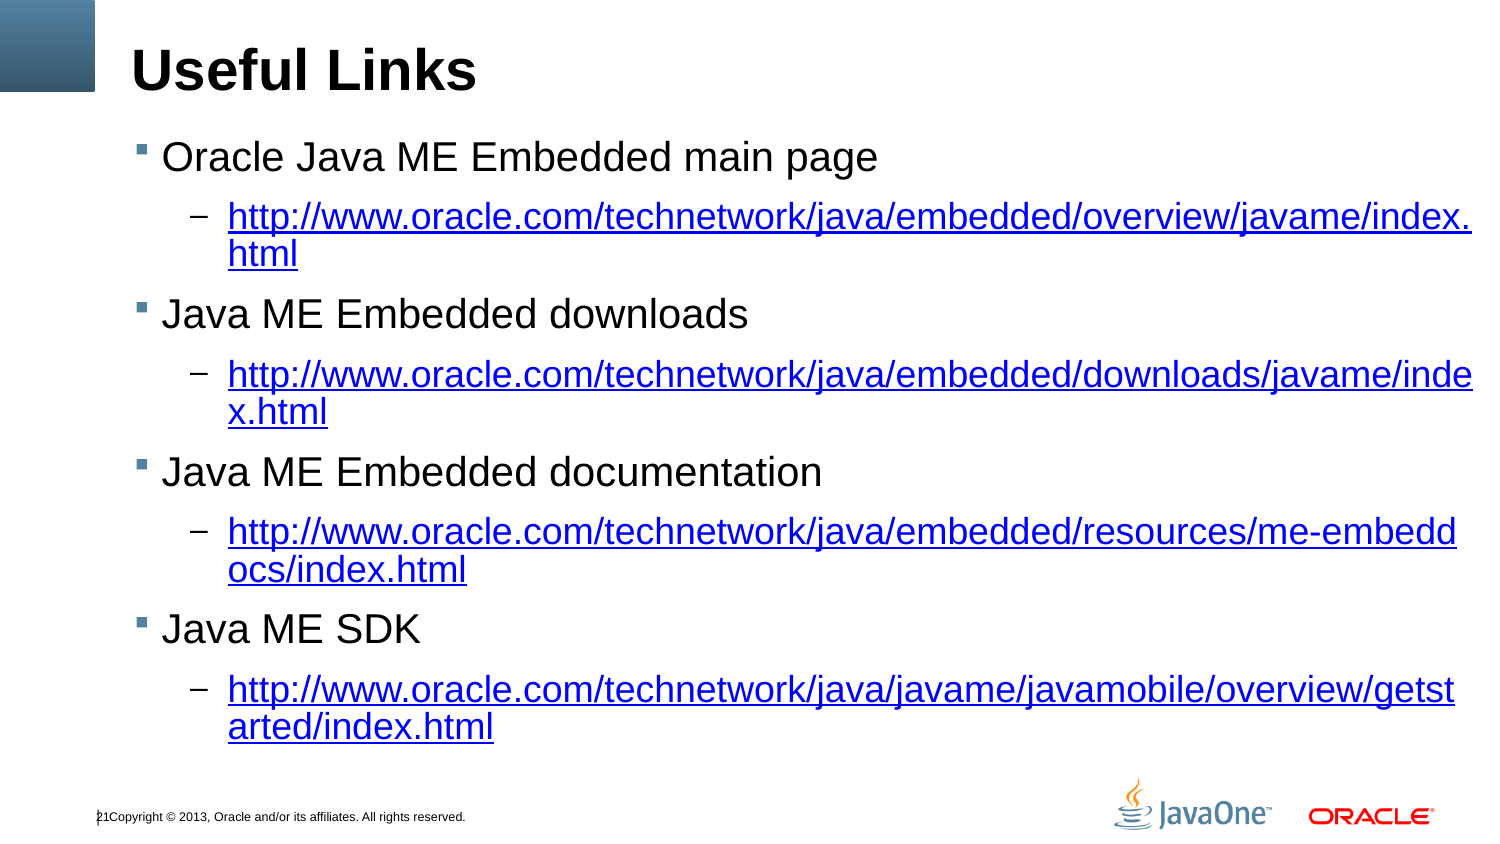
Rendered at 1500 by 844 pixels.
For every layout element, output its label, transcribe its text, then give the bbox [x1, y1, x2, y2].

list Oracle Java ME Embedded main page http://www.oracle.com/technetwork/java/embedded/overview/javame/index.html Java ME Embedded downloads http://www.oracle.com/technetwork/java/embedded/downloads/javame/index.html Java ME Embedded documentation http://www.oracle.com/technetwork/java/embedded/resources/me-embeddocs/index.html Java ME SDK http://www.oracle.com/technetwork/java/javame/javamobile/overview/getstarted/index.html [124, 129, 1475, 750]
title Useful Links [131, 40, 1482, 107]
picture [1097, 761, 1288, 844]
picture [1293, 792, 1445, 840]
